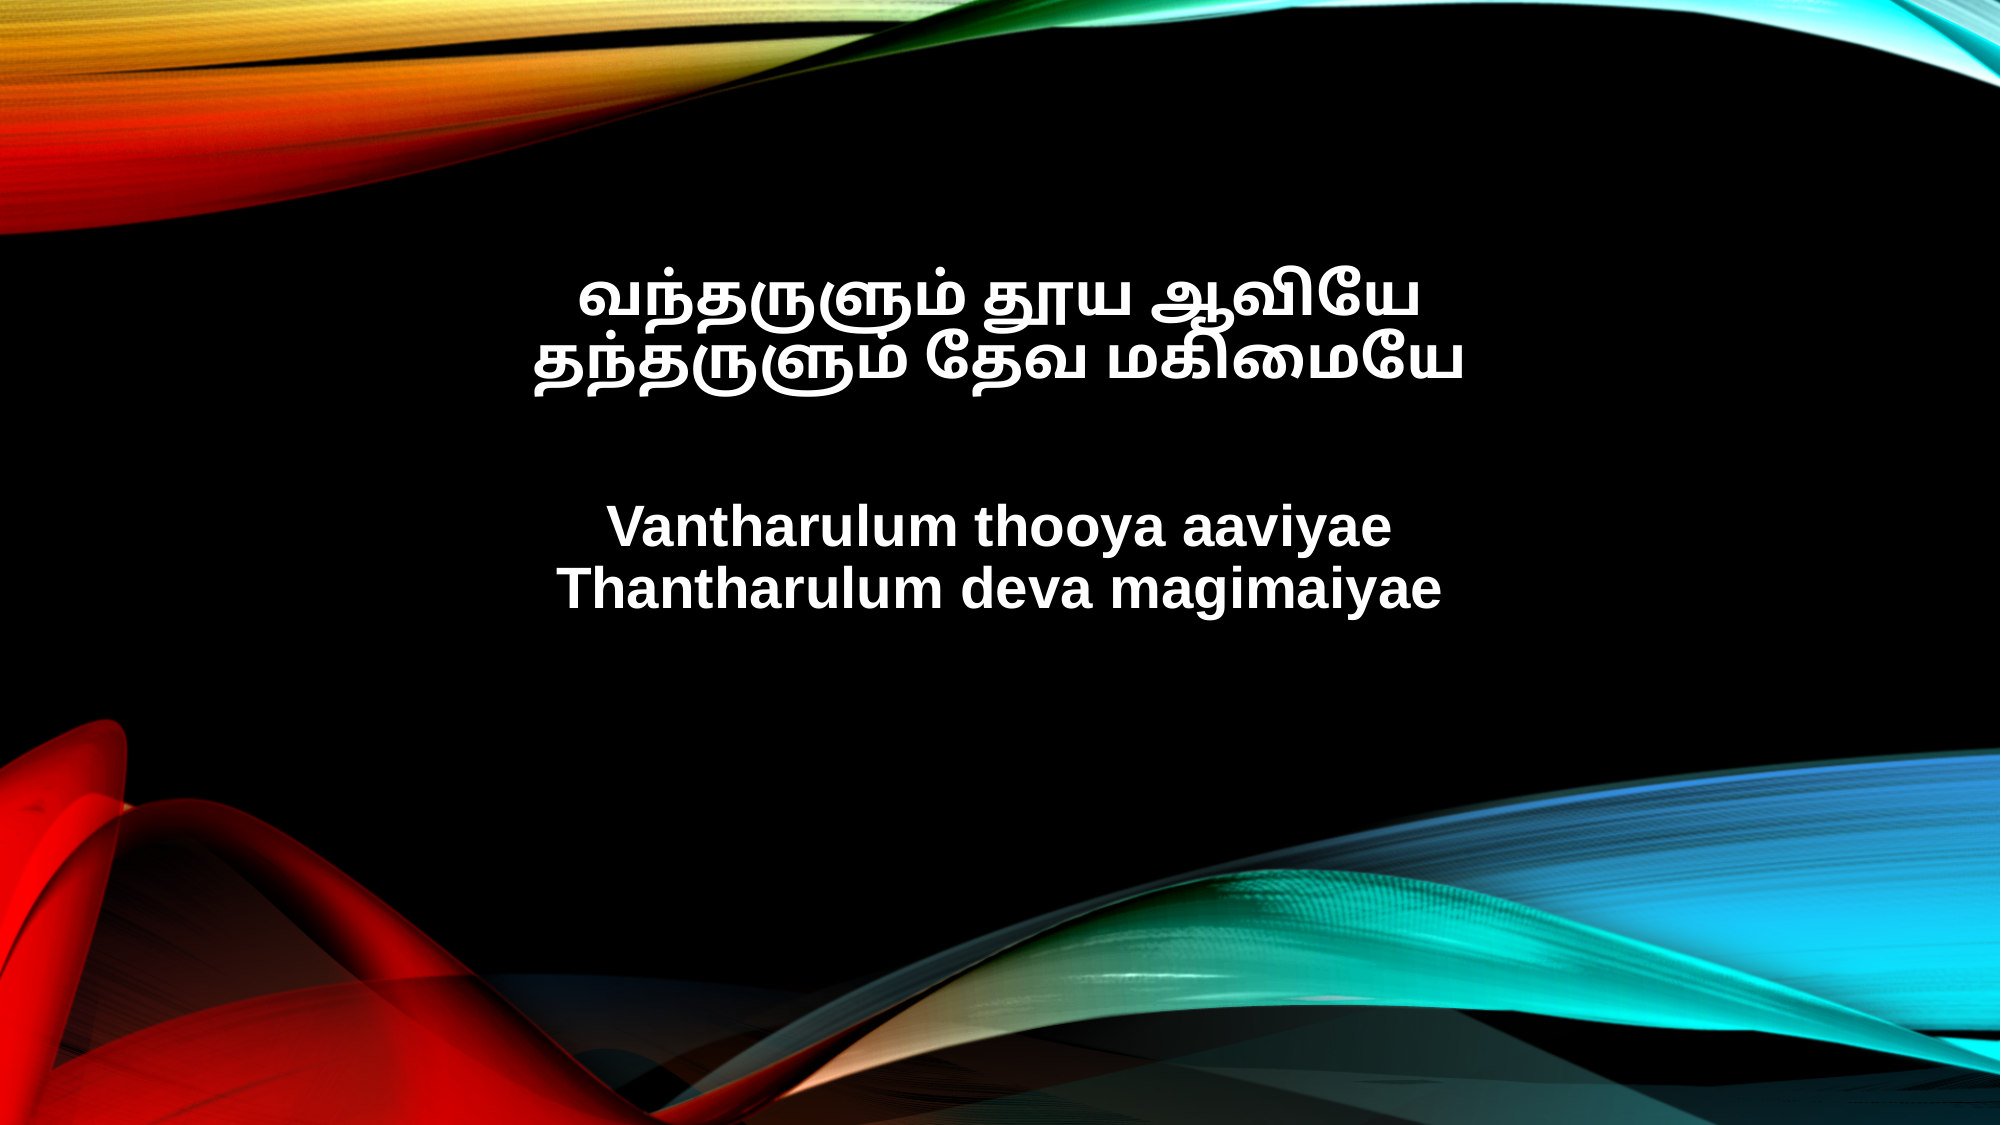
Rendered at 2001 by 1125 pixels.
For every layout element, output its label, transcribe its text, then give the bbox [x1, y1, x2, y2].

subtitle வந்தருளும் தூய ஆவியே தந்தருளும் தேவ மகிமையே Vantharulum thooya aaviyae Thantharulum deva magimaiyae [0, 0, 2000, 1125]
